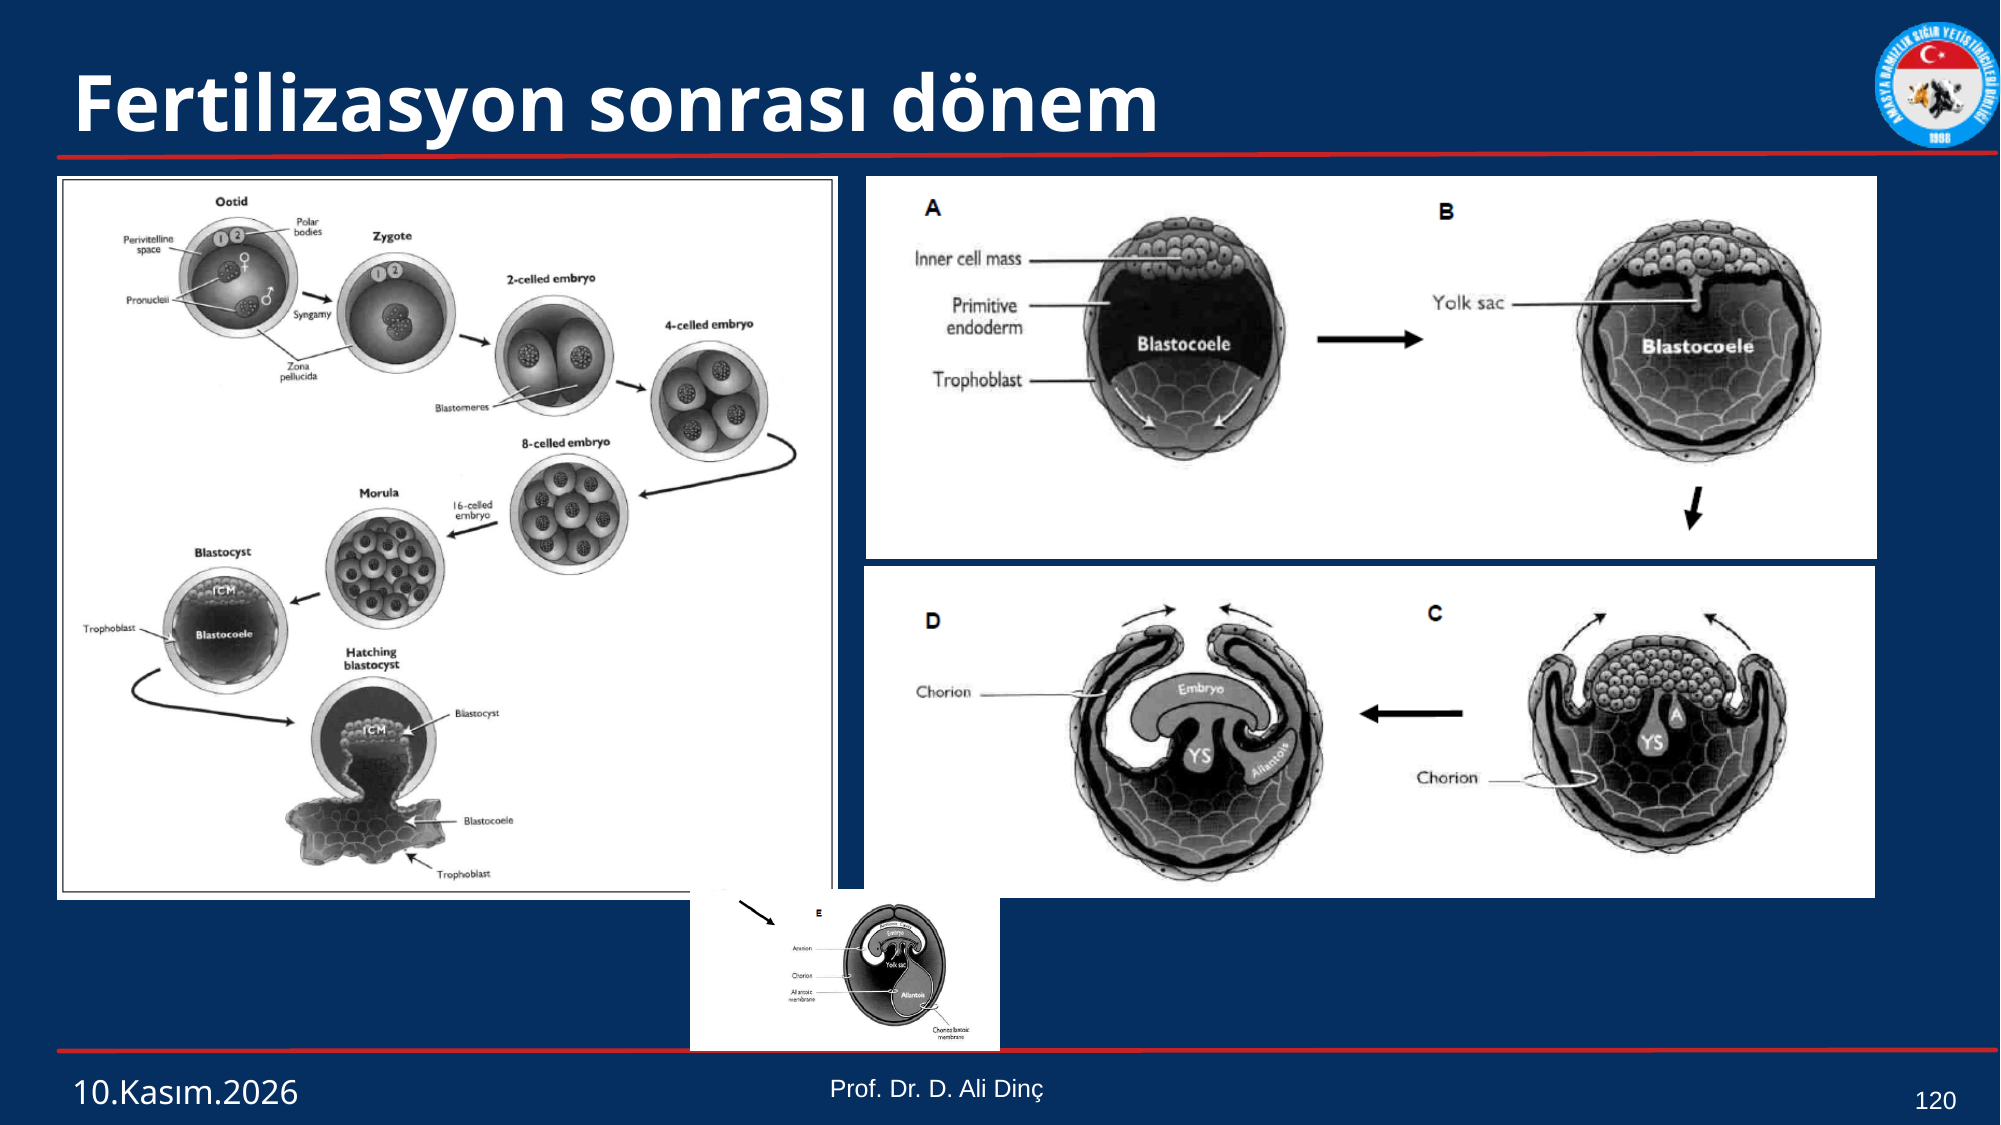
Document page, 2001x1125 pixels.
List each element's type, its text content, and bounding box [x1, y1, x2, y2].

picture [56, 176, 1875, 1051]
picture [1875, 22, 2001, 148]
picture [865, 176, 1877, 559]
slide_number 120 [1711, 1065, 1973, 1122]
footer Prof. Dr. D. Ali Dinç [814, 1065, 1186, 1122]
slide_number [57, 1063, 471, 1113]
title Fertilizasyon sonrası dönem [57, 45, 1675, 155]
